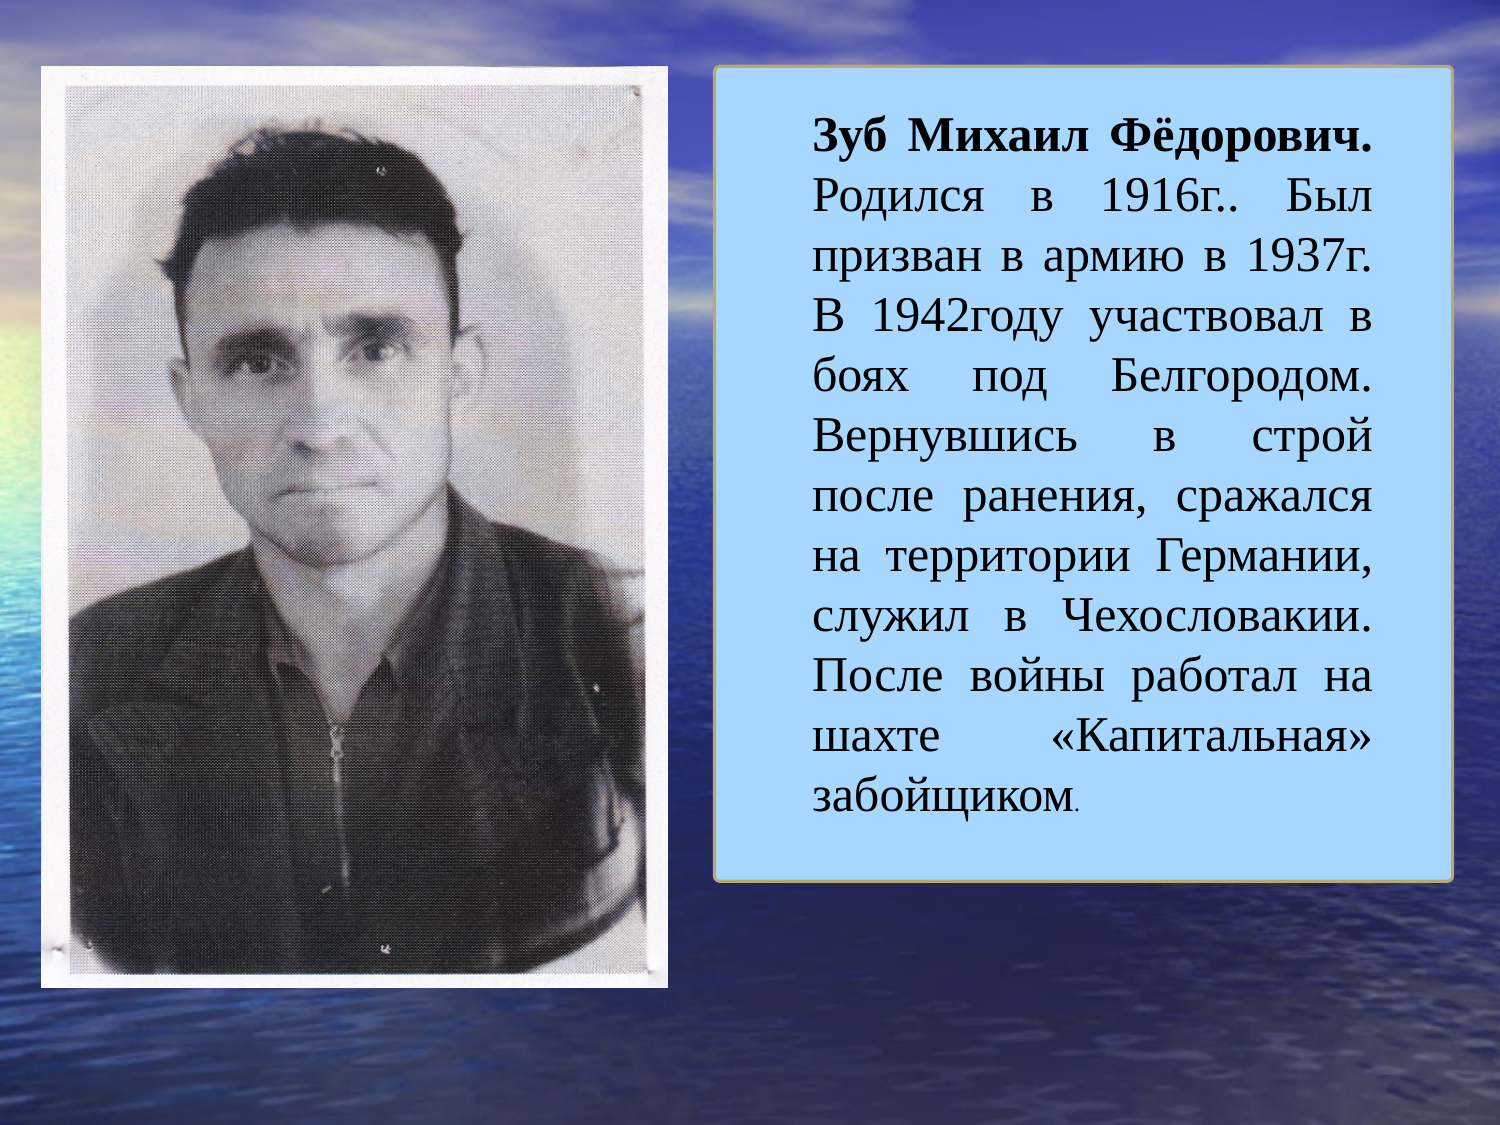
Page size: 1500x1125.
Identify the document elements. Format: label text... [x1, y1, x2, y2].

text_box Зуб Михаил Фёдорович. Родился в 1916г.. Был призван в армию в 1937г. В 1942году участвовал в боях под Белгородом. Вернувшись в строй после ранения, сражался на территории Германии, служил в Чехословакии. После войны работал на шахте «Капитальная» забойщиком. [797, 93, 1388, 829]
text_box [714, 66, 1453, 882]
picture [0, 0, 1500, 1125]
